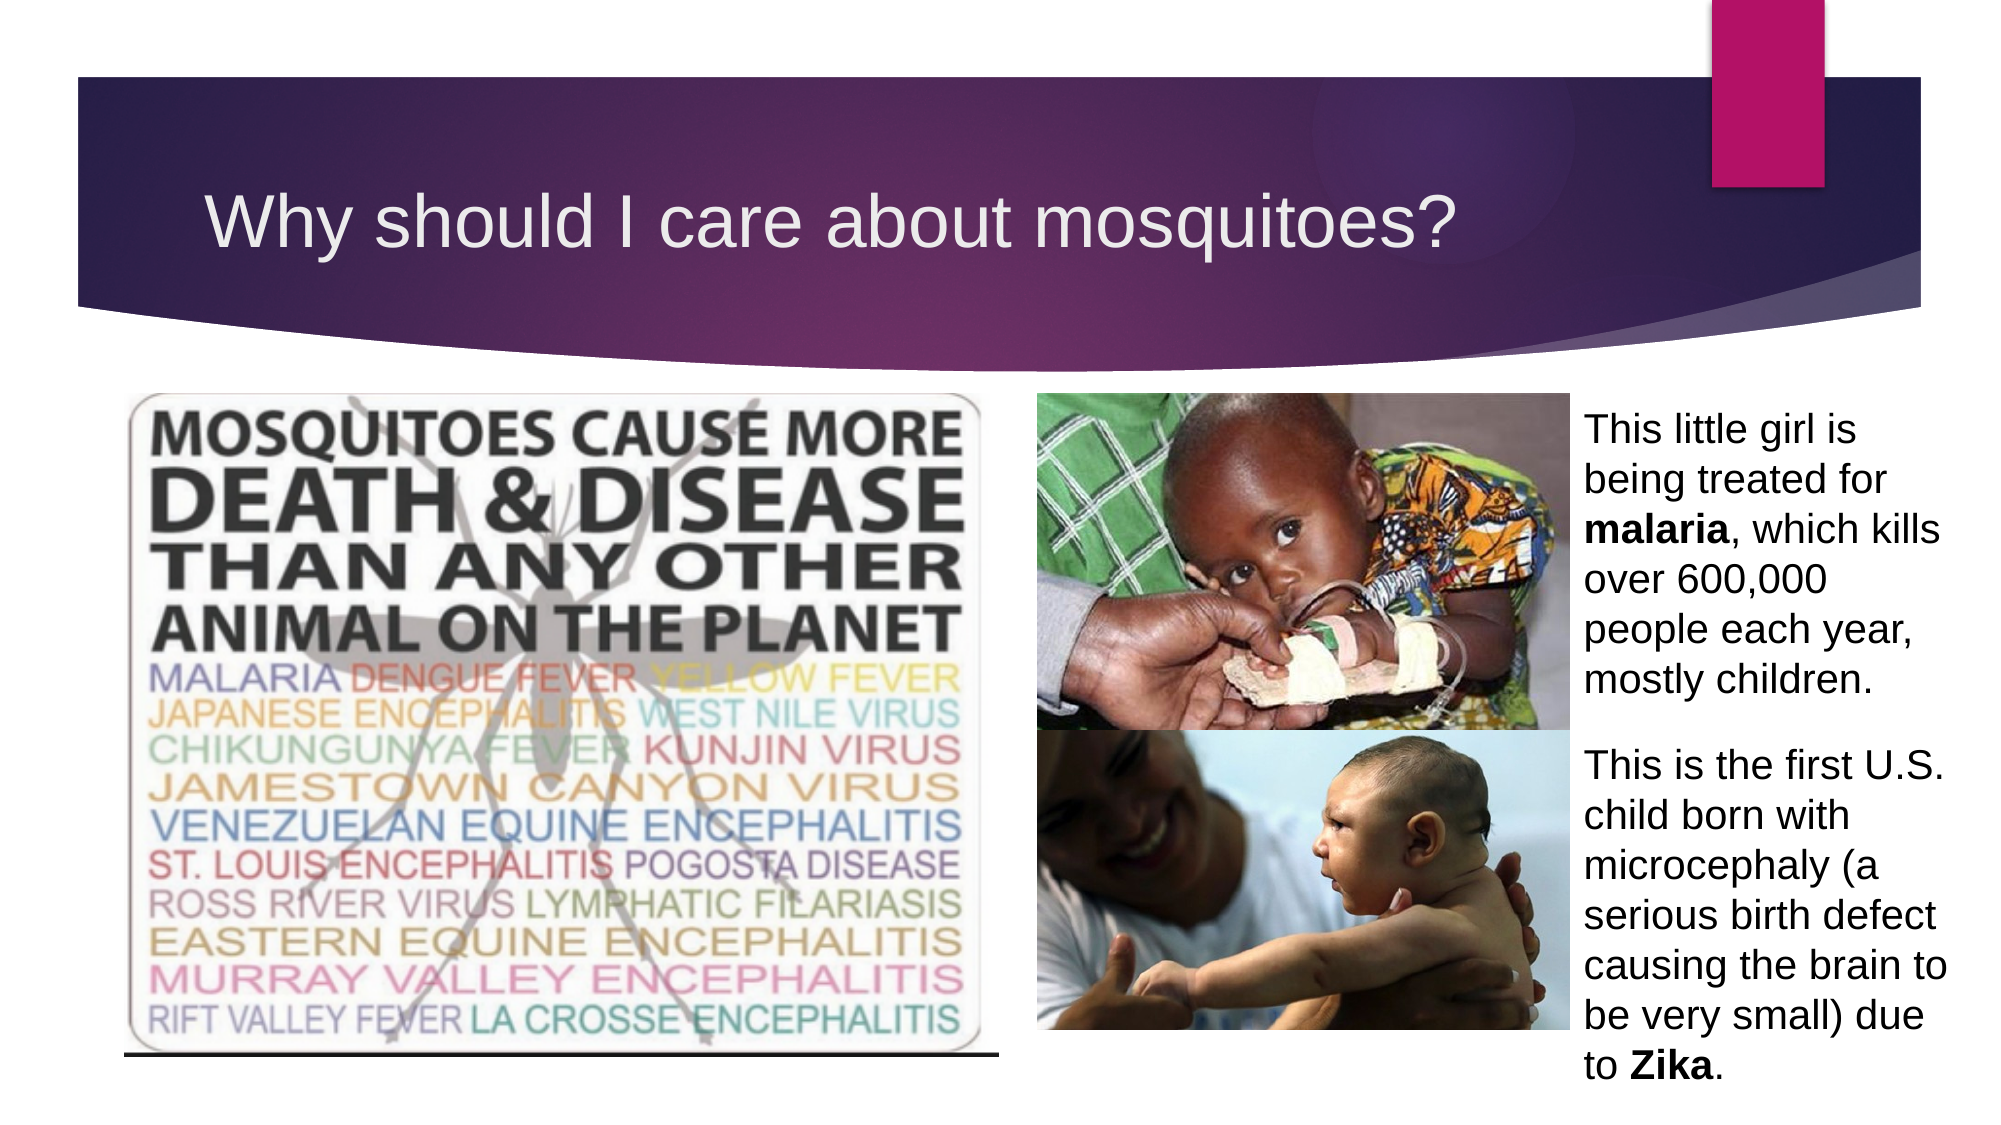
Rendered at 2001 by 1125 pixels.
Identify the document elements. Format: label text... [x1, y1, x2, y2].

picture [1036, 393, 1570, 1030]
title Why should I care about mosquitoes? [189, 159, 1627, 276]
text_box This is the first U.S. child born with microcephaly (a serious birth defect causing the brain to be very small) due to Zika. [1569, 730, 1976, 1096]
picture [124, 393, 999, 1057]
text_box This little girl is being treated for malaria, which kills over 600,000 people each year, mostly children. [1570, 393, 1976, 709]
